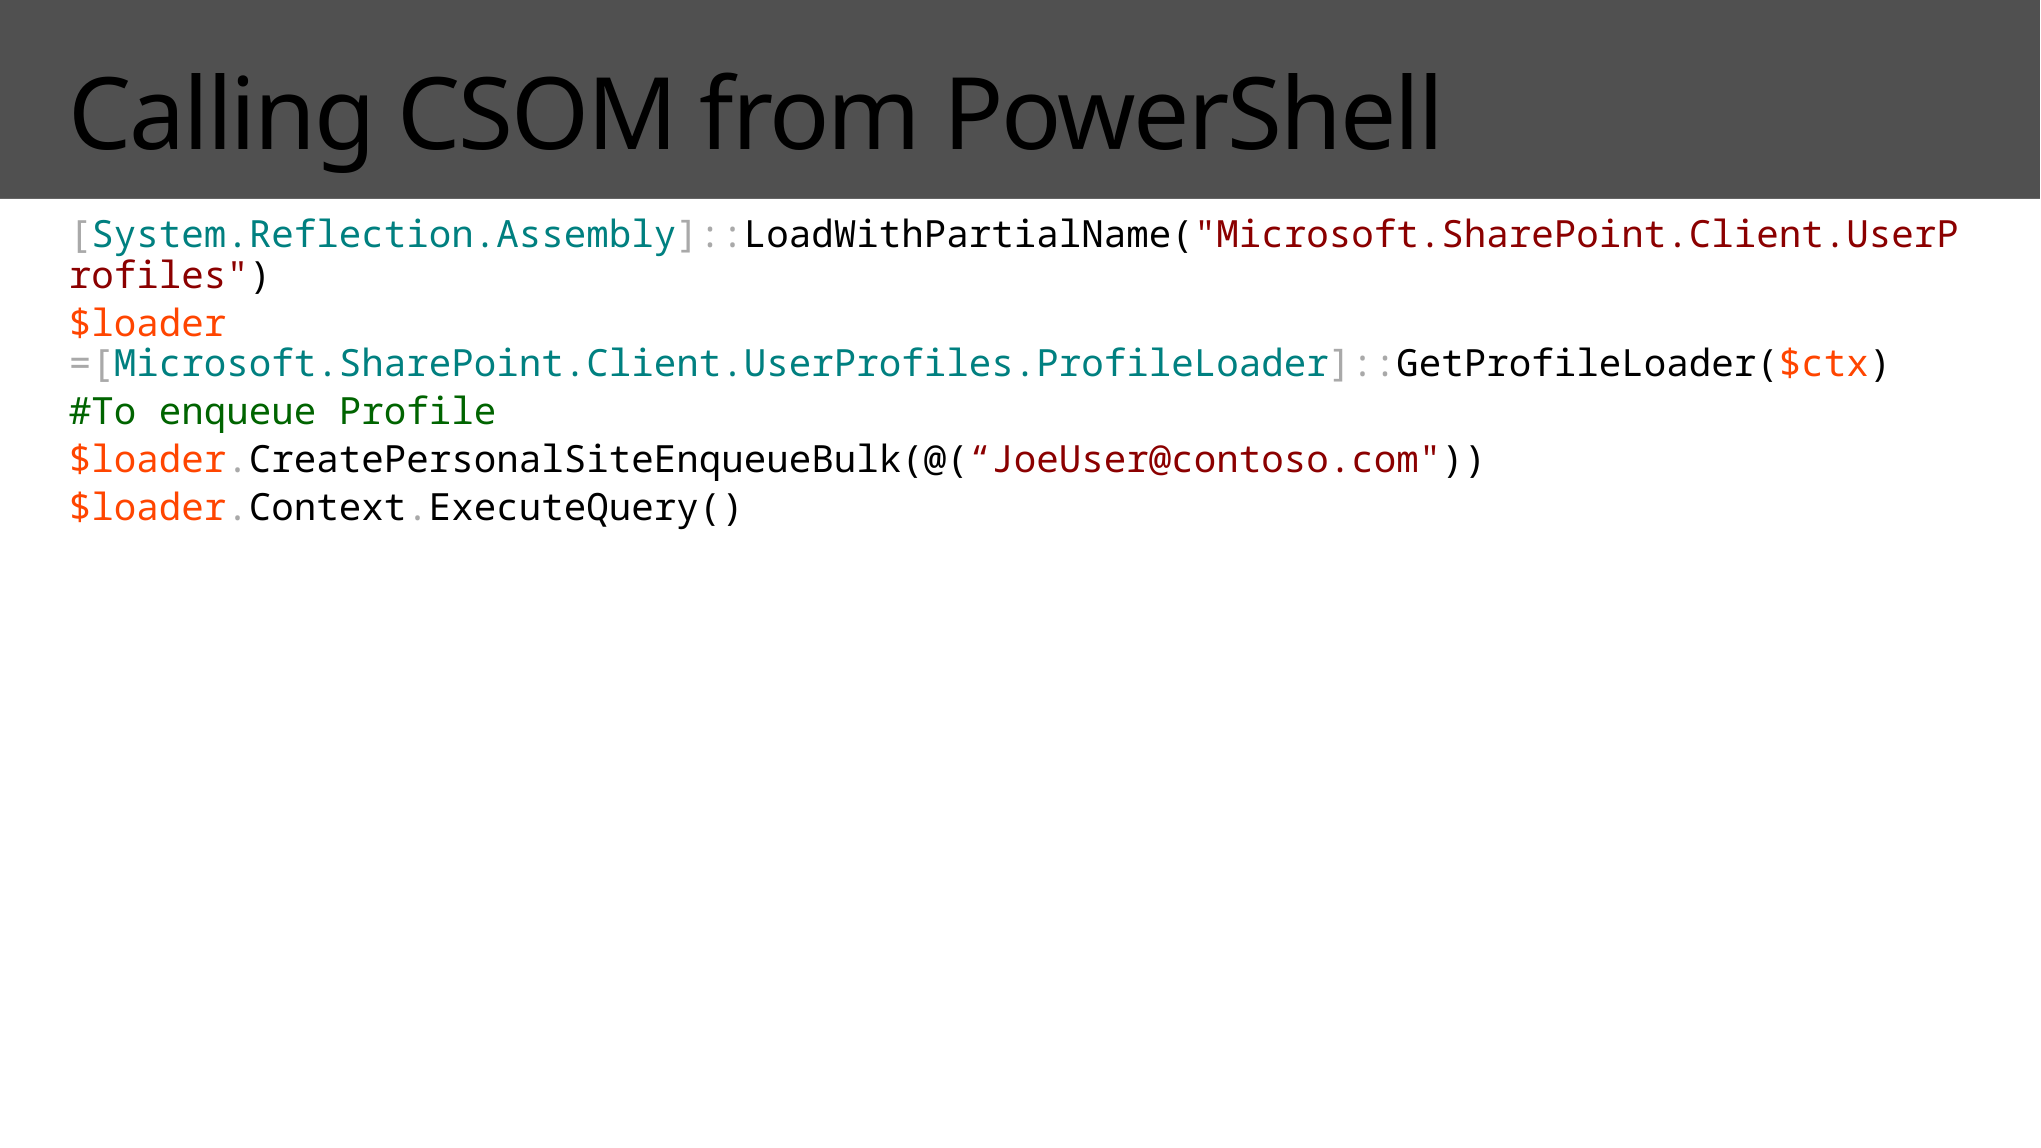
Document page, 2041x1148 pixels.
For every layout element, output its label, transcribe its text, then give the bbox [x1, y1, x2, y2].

title Calling CSOM from PowerShell [45, 48, 1996, 199]
list [System.Reflection.Assembly]::LoadWithPartialName("Microsoft.SharePoint.Client.UserProfiles") $loader =[Microsoft.SharePoint.Client.UserProfiles.ProfileLoader]::GetProfileLoader($ctx) #To enqueue Profile $loader.CreatePersonalSiteEnqueueBulk(@(“JoeUser@contoso.com")) $loader.Context.ExecuteQuery() [45, 200, 1996, 563]
